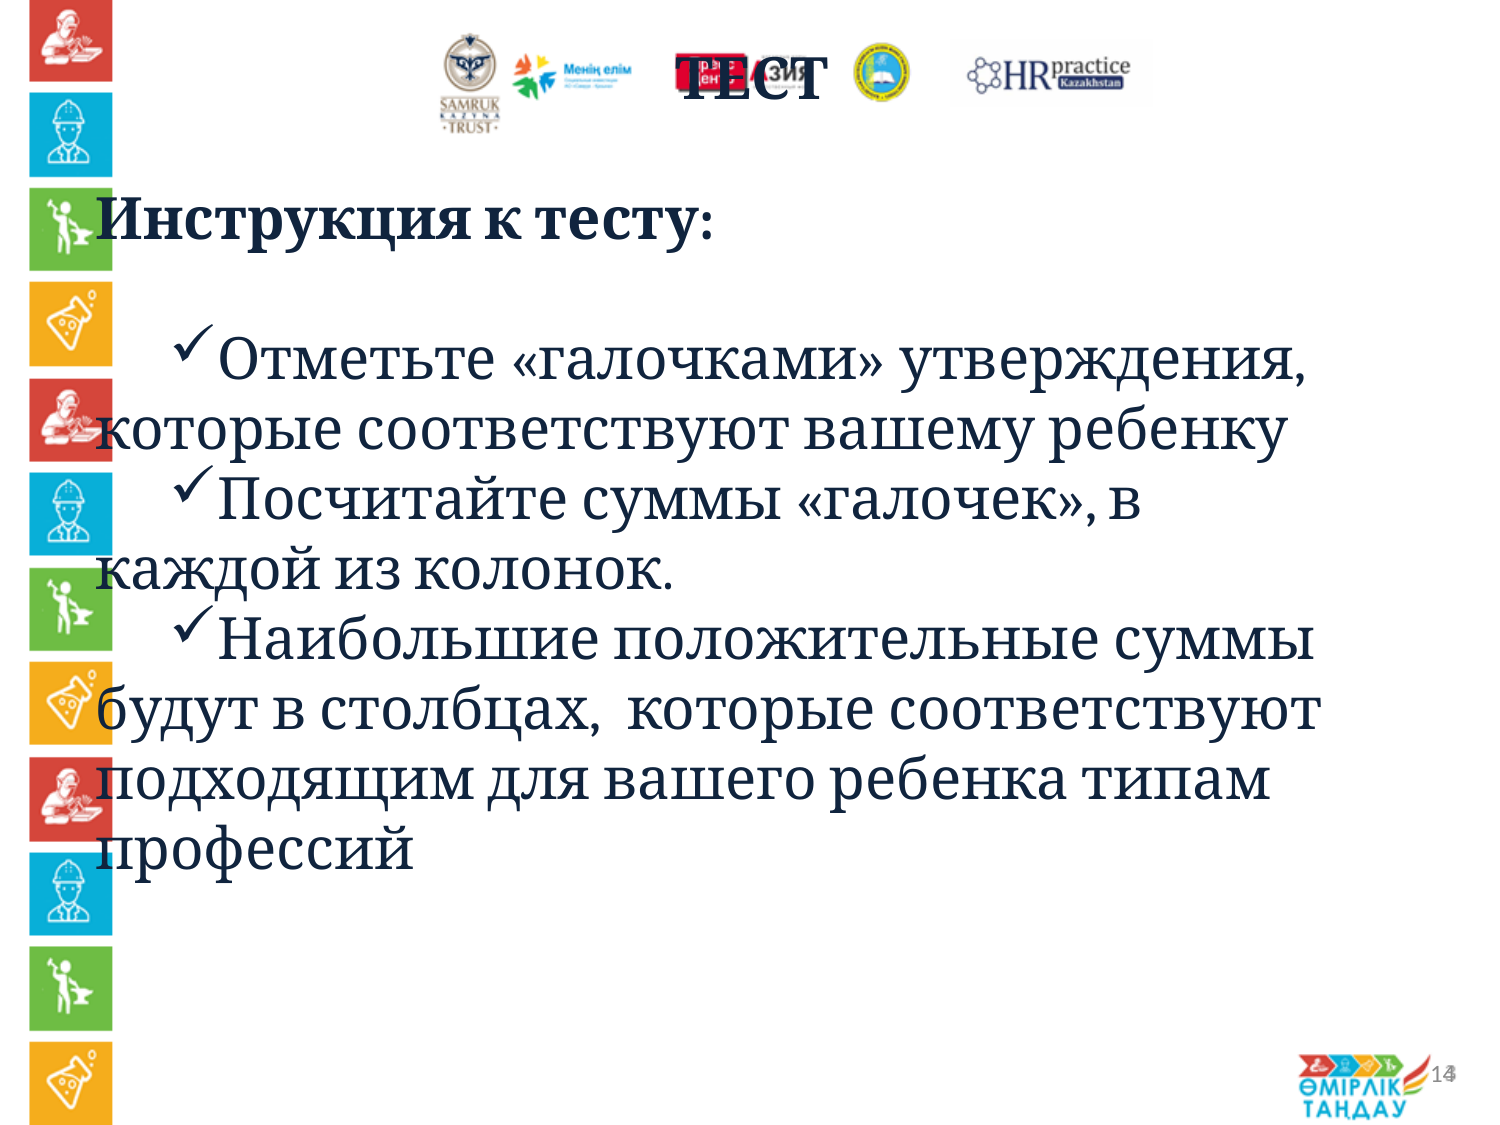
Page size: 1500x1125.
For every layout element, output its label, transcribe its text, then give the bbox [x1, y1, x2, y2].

text_box ТЕСТ Инструкция к тесту: Отметьте «галочками» утверждения, которые соответствуют вашему ребенку Посчитайте суммы «галочек», в каждой из колонок. Наибольшие положительные суммы будут в столбцах, которые соответствуют подходящим для вашего ребенка типам профессий [80, 33, 1363, 1099]
slide_number 14 [1074, 1042, 1471, 1103]
picture [0, 0, 1500, 1125]
